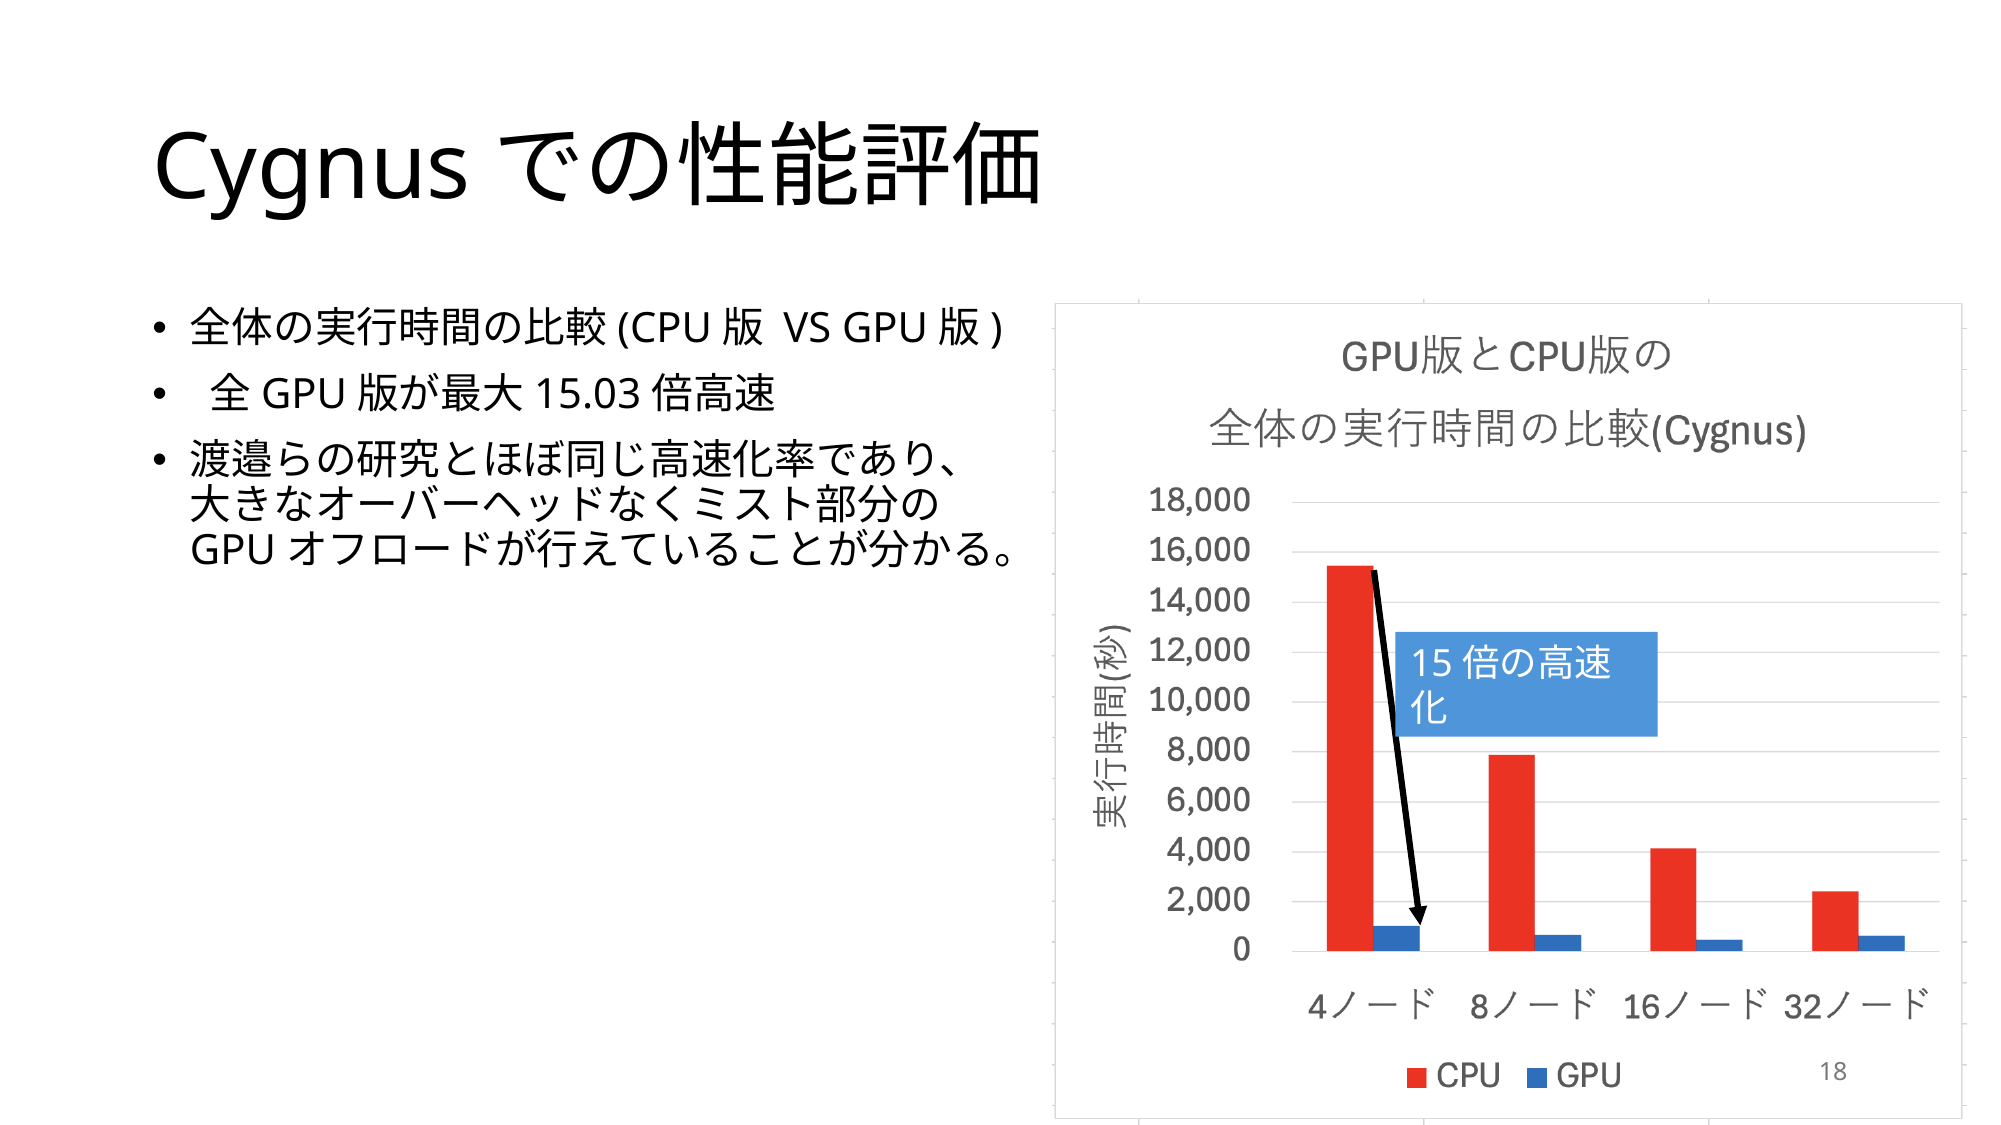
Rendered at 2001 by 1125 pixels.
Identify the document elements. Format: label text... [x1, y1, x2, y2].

title Cygnusでの性能評価 [137, 59, 1863, 278]
list 全体の実行時間の比較(CPU版 VS GPU版) 全GPU版が最大15.03倍高速 渡邉らの研究とほぼ同じ高速化率であり、 大きなオーバーヘッドなくミスト部分の GPUオフロードが行えていることが分かる。 [137, 299, 1051, 1014]
picture [1051, 298, 1967, 1125]
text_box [1373, 569, 1659, 926]
